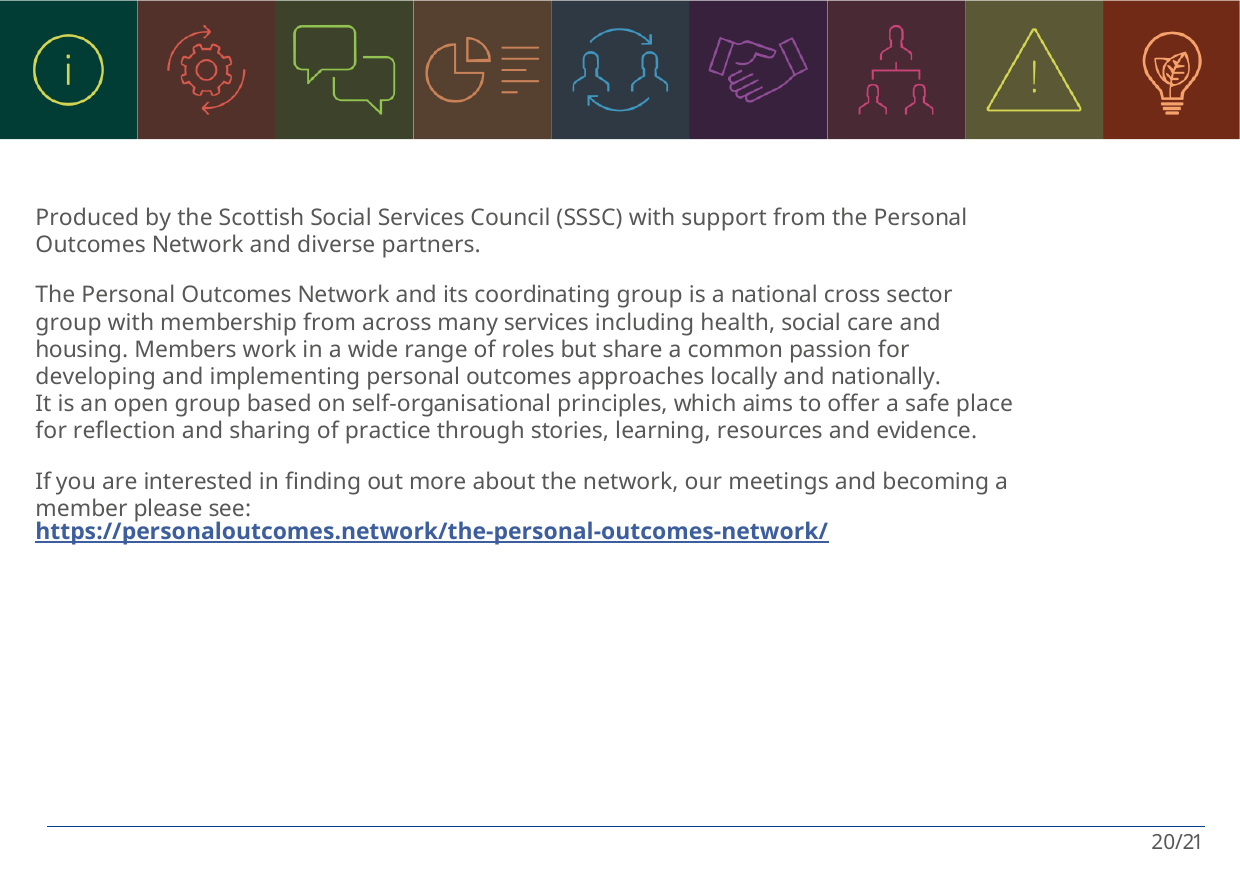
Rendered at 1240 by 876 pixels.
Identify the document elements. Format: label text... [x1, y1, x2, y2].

text_box 20/21 [1149, 828, 1205, 857]
picture [0, 0, 1240, 140]
text_box Produced by the Scottish Social Services Council (SSSC) with support from the Personal Outcomes Network and diverse partners. The Personal Outcomes Network and its coordinating group is a national cross sector group with membership from across many services including health, social care and housing. Members work in a wide range of roles but share a common passion for developing and implementing personal outcomes approaches locally and nationally. It is an open group based on self-organisational principles, which aims to offer a safe place for reflection and sharing of practice through stories, learning, resources and evidence. If you are interested in finding out more about the network, our meetings and becoming a member please see: https://personaloutcomes.network/the-personal-outcomes-network/ [33, 202, 1036, 563]
